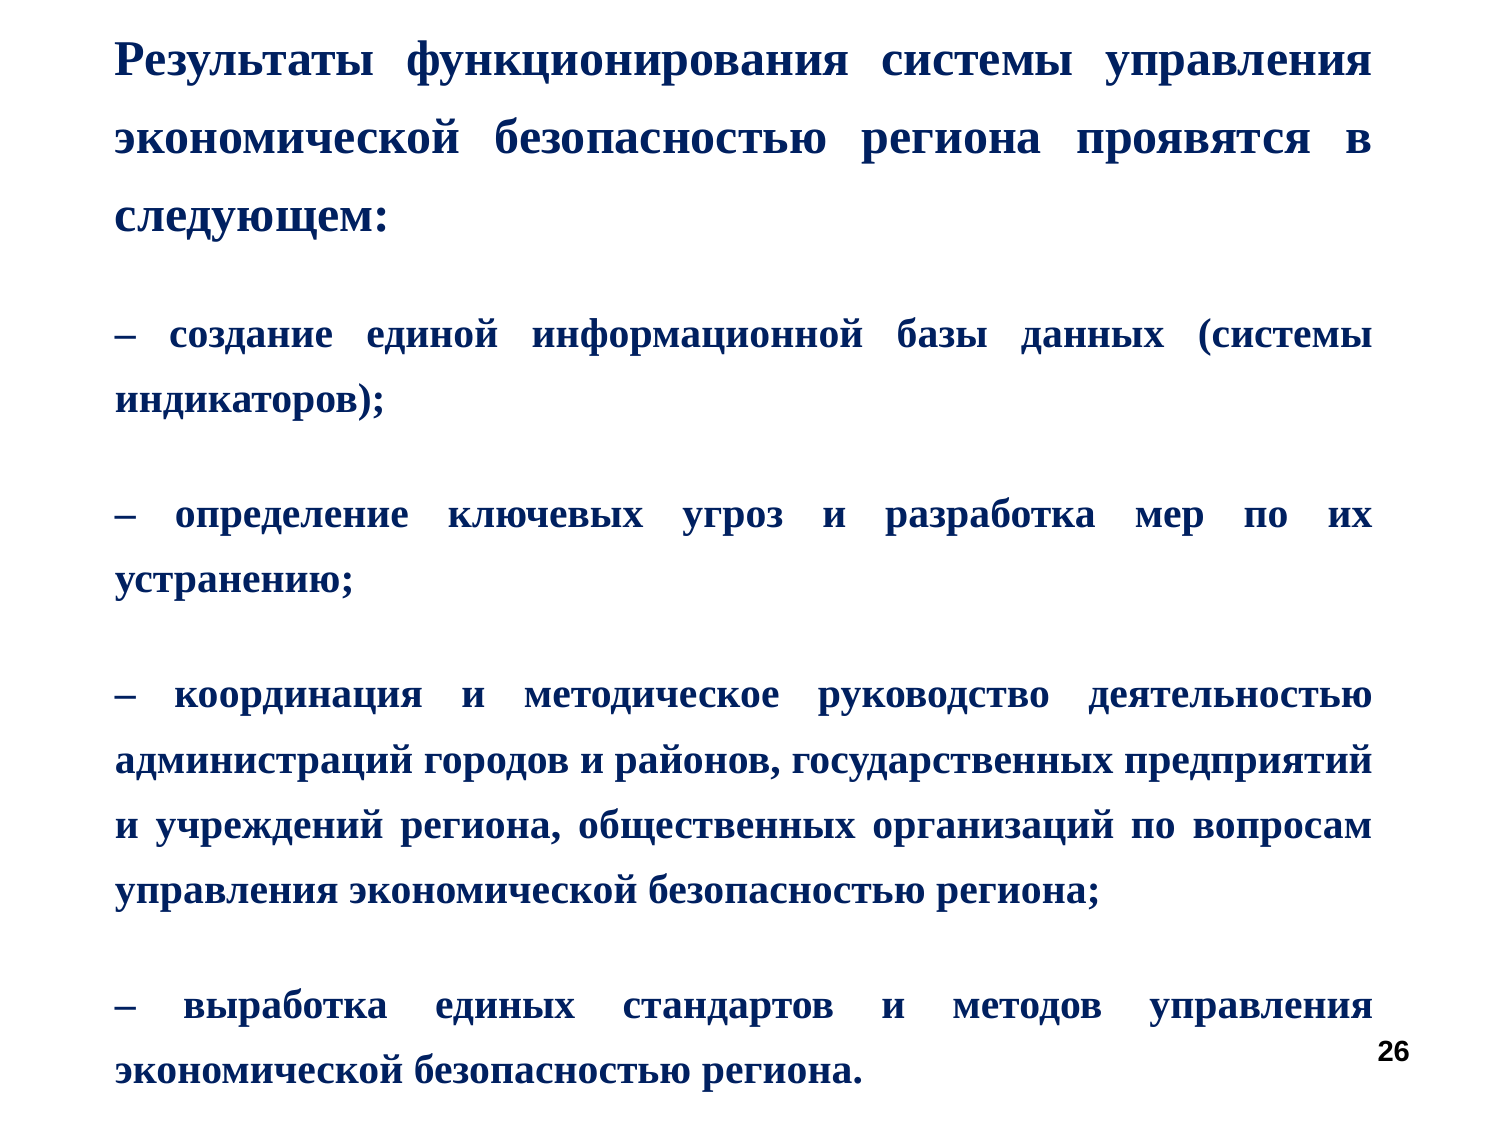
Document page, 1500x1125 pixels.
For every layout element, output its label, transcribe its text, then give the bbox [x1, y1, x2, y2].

slide_number 26 [1074, 1024, 1426, 1103]
text_box Результаты функционирования системы управления экономической безопасностью региона проявятся в следующем: – создание единой информационной базы данных (системы индикаторов); – определение ключевых угроз и разработка мер по их устранению; – координация и методическое руководство деятельностью администраций городов и районов, государственных предприятий и учреждений региона, общественных организаций по вопросам управления экономической безопасностью региона; – выработка единых стандартов и методов управления экономической безопасностью региона. [100, 0, 1388, 1099]
